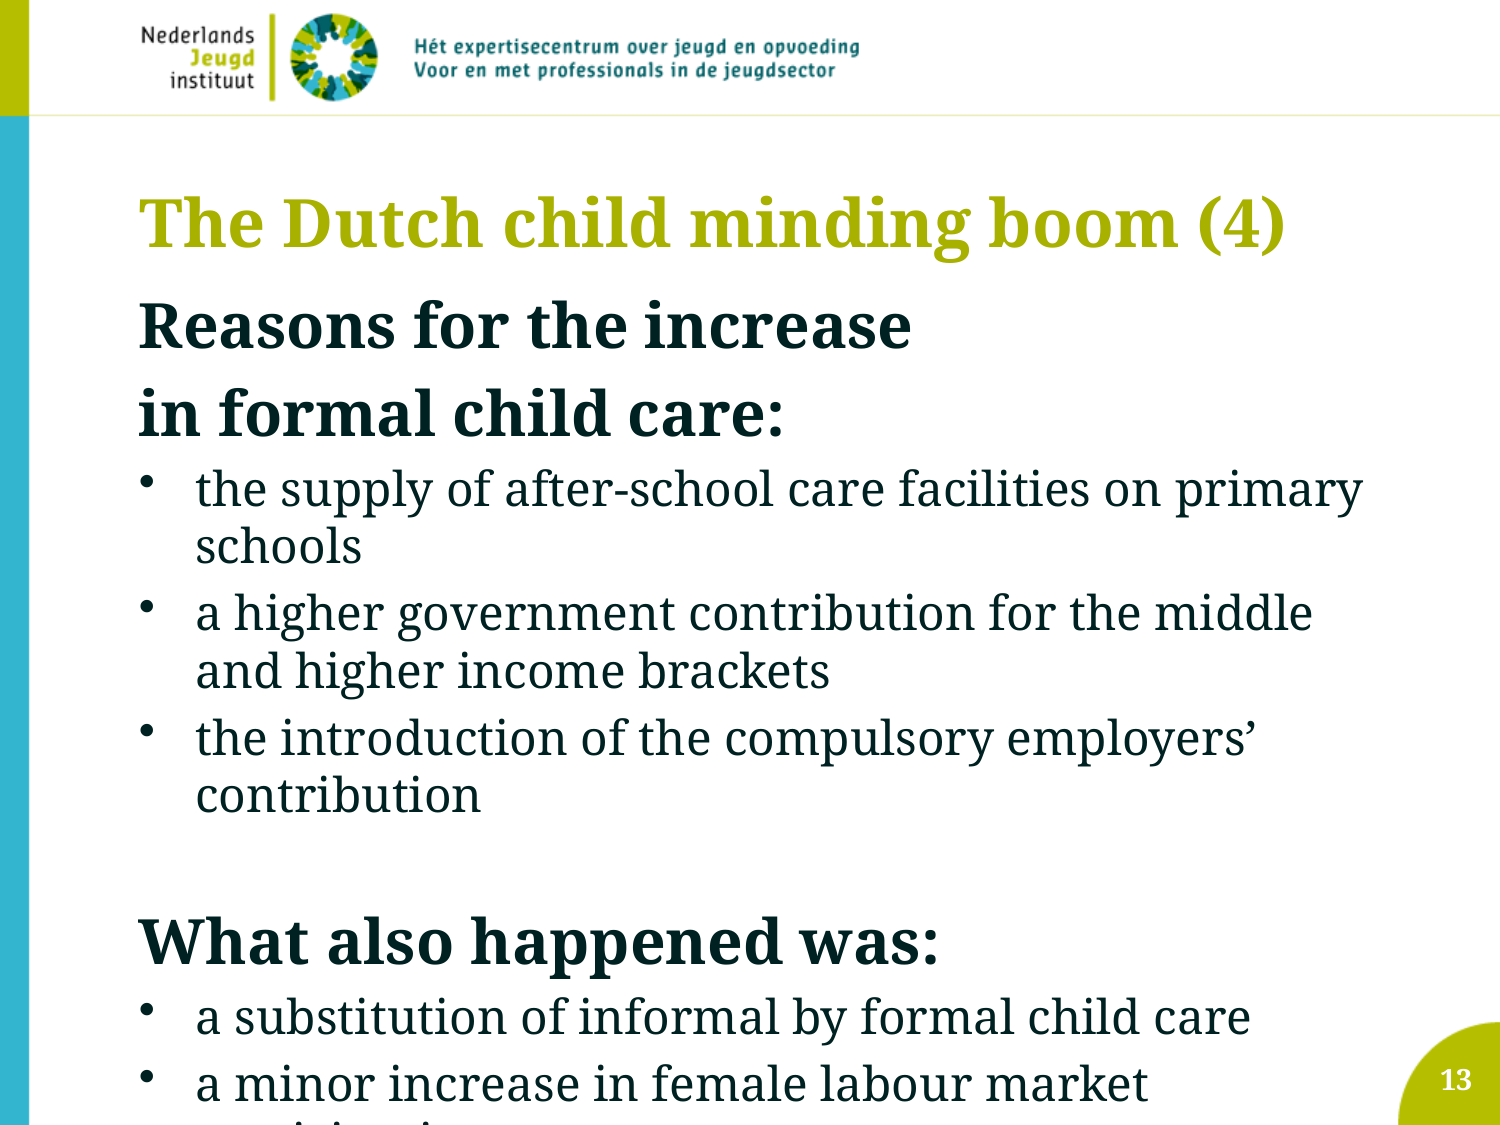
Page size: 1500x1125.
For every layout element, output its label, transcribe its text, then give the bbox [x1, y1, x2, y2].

slide_number 13 [1175, 1054, 1488, 1125]
title The Dutch child minding boom (4) [124, 126, 1400, 278]
picture [0, 0, 1500, 1125]
list Reasons for the increase in formal child care: the supply of after-school care facilities on primary schools a higher government contribution for the middle and higher income brackets the introduction of the compulsory employers’ contribution What also happened was: a substitution of informal by formal child care a minor increase in female labour market participation [123, 278, 1400, 1047]
